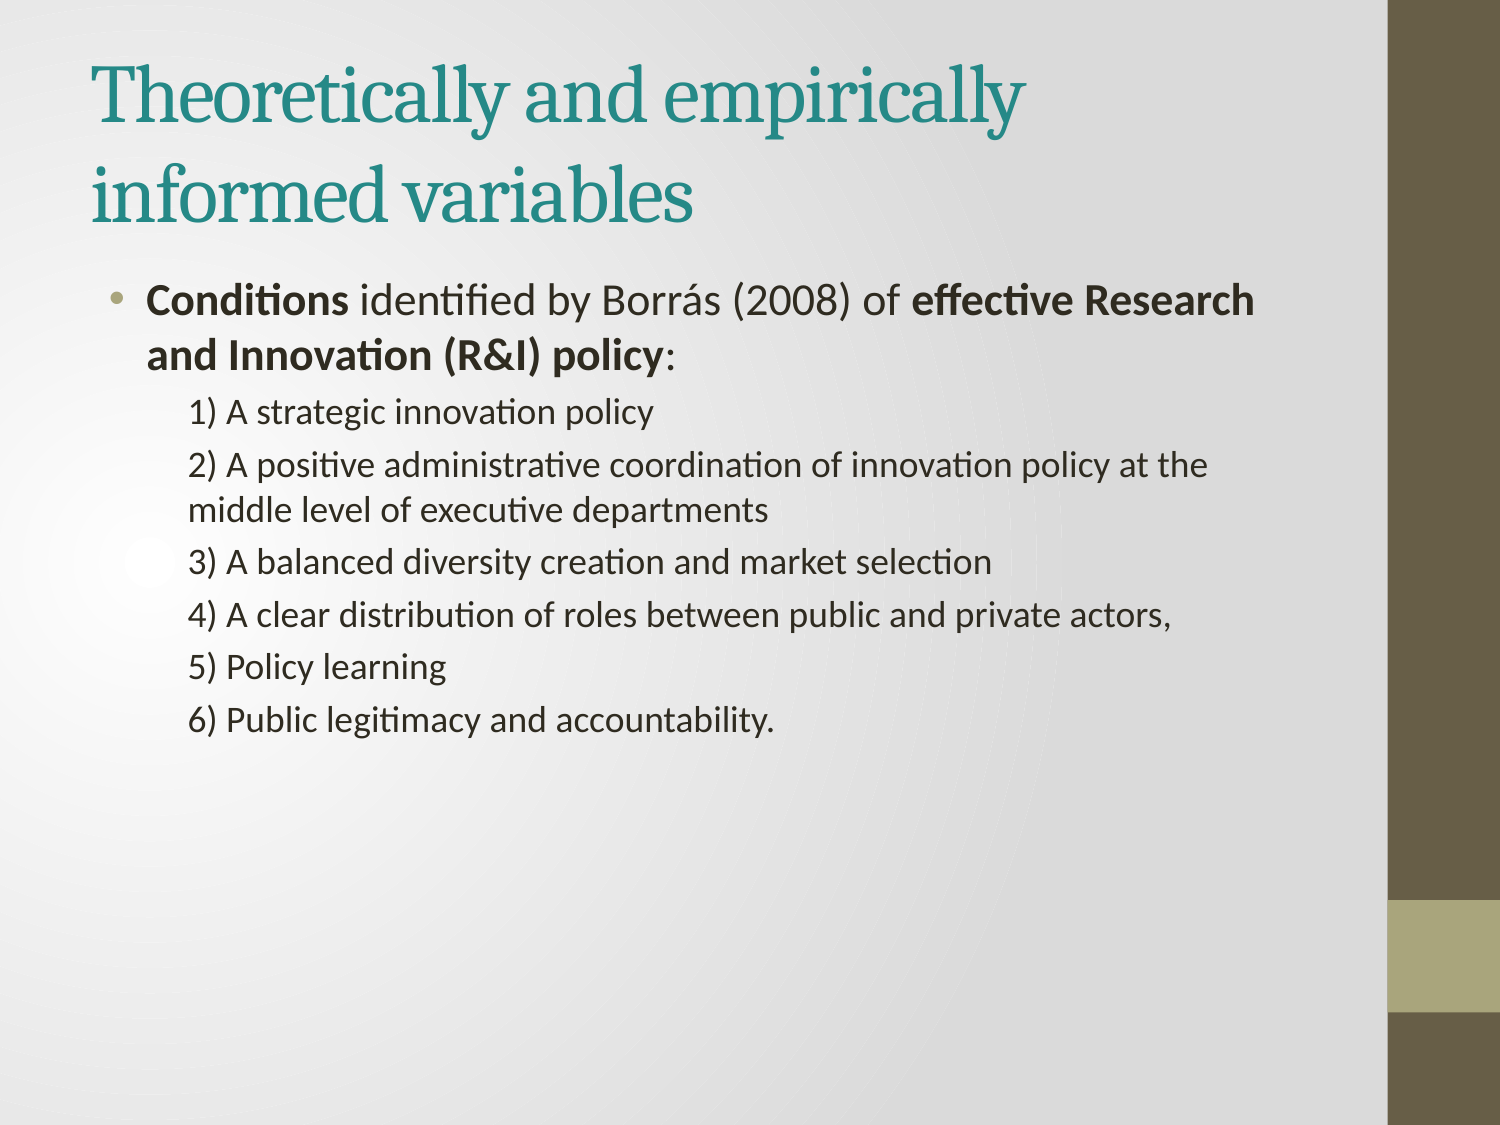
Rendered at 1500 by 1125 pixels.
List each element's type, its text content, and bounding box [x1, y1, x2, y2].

list Conditions identified by Borrás (2008) of effective Research and Innovation (R&I) policy: 1) A strategic innovation policy 2) A positive administrative coordination of innovation policy at the middle level of executive departments 3) A balanced diversity creation and market selection 4) A clear distribution of roles between public and private actors, 5) Policy learning 6) Public legitimacy and accountability. [75, 262, 1325, 1050]
title Theoretically and empirically informed variables [75, 45, 1325, 233]
